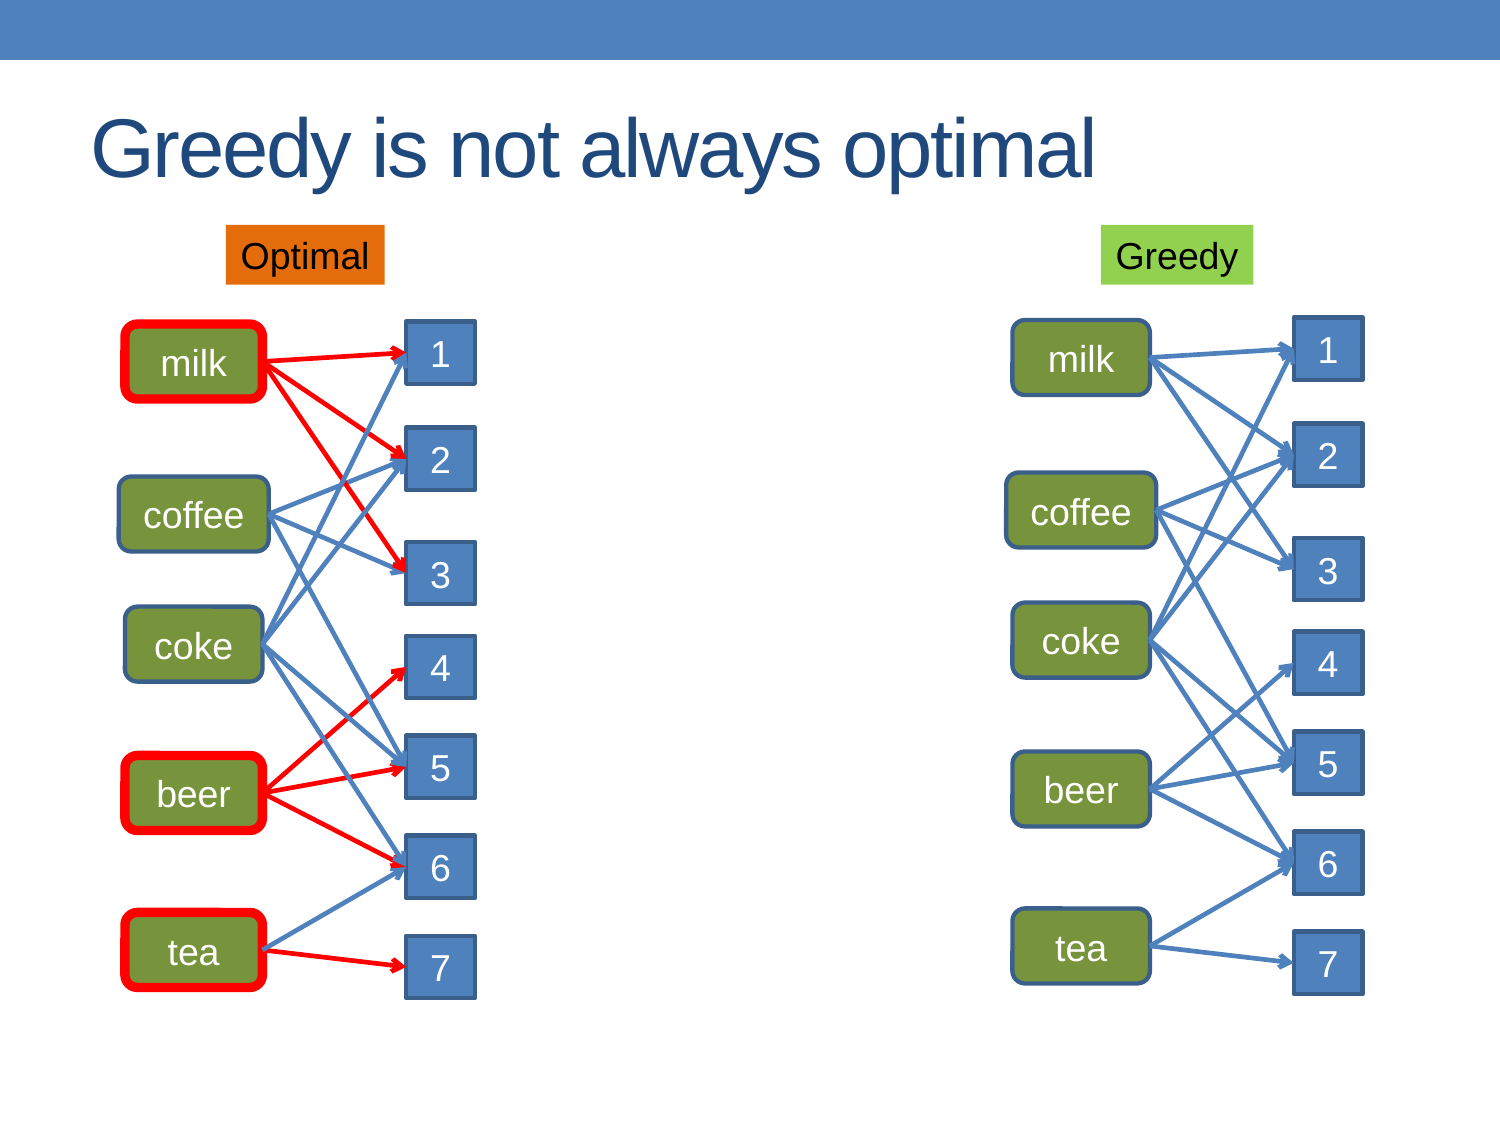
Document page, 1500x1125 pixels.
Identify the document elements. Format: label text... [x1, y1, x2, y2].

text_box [262, 643, 407, 768]
text_box 3 [417, 540, 477, 606]
text_box Greedy [1100, 224, 1254, 285]
text_box 6 [415, 833, 477, 900]
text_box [1149, 348, 1294, 453]
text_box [1149, 952, 1294, 964]
text_box 7 [404, 934, 477, 1000]
text_box beer [1010, 749, 1145, 829]
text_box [1149, 639, 1294, 764]
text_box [262, 352, 407, 457]
text_box beer [122, 753, 258, 833]
text_box 5 [416, 733, 477, 800]
text_box coke [122, 604, 258, 684]
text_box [1149, 869, 1294, 947]
text_box coffee [116, 474, 258, 554]
text_box tea [122, 910, 265, 990]
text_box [1149, 454, 1294, 637]
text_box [1149, 768, 1294, 864]
text_box 1 [1292, 315, 1365, 382]
text_box 1 [404, 319, 477, 386]
text_box 4 [417, 634, 477, 700]
title Greedy is not always optimal [75, 62, 1425, 225]
text_box 3 [1304, 536, 1365, 602]
text_box Optimal [225, 224, 385, 285]
text_box milk [1010, 317, 1153, 398]
text_box 2 [417, 425, 477, 492]
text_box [262, 875, 407, 951]
text_box milk [122, 321, 265, 402]
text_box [262, 956, 407, 968]
text_box 6 [1302, 829, 1365, 896]
text_box coke [1010, 600, 1145, 680]
text_box 7 [1292, 929, 1365, 996]
text_box coffee [1003, 470, 1145, 550]
text_box 2 [1304, 421, 1365, 488]
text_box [262, 458, 407, 641]
text_box 5 [1304, 729, 1365, 796]
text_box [262, 774, 407, 868]
text_box tea [1010, 906, 1153, 986]
text_box 4 [1304, 629, 1365, 696]
